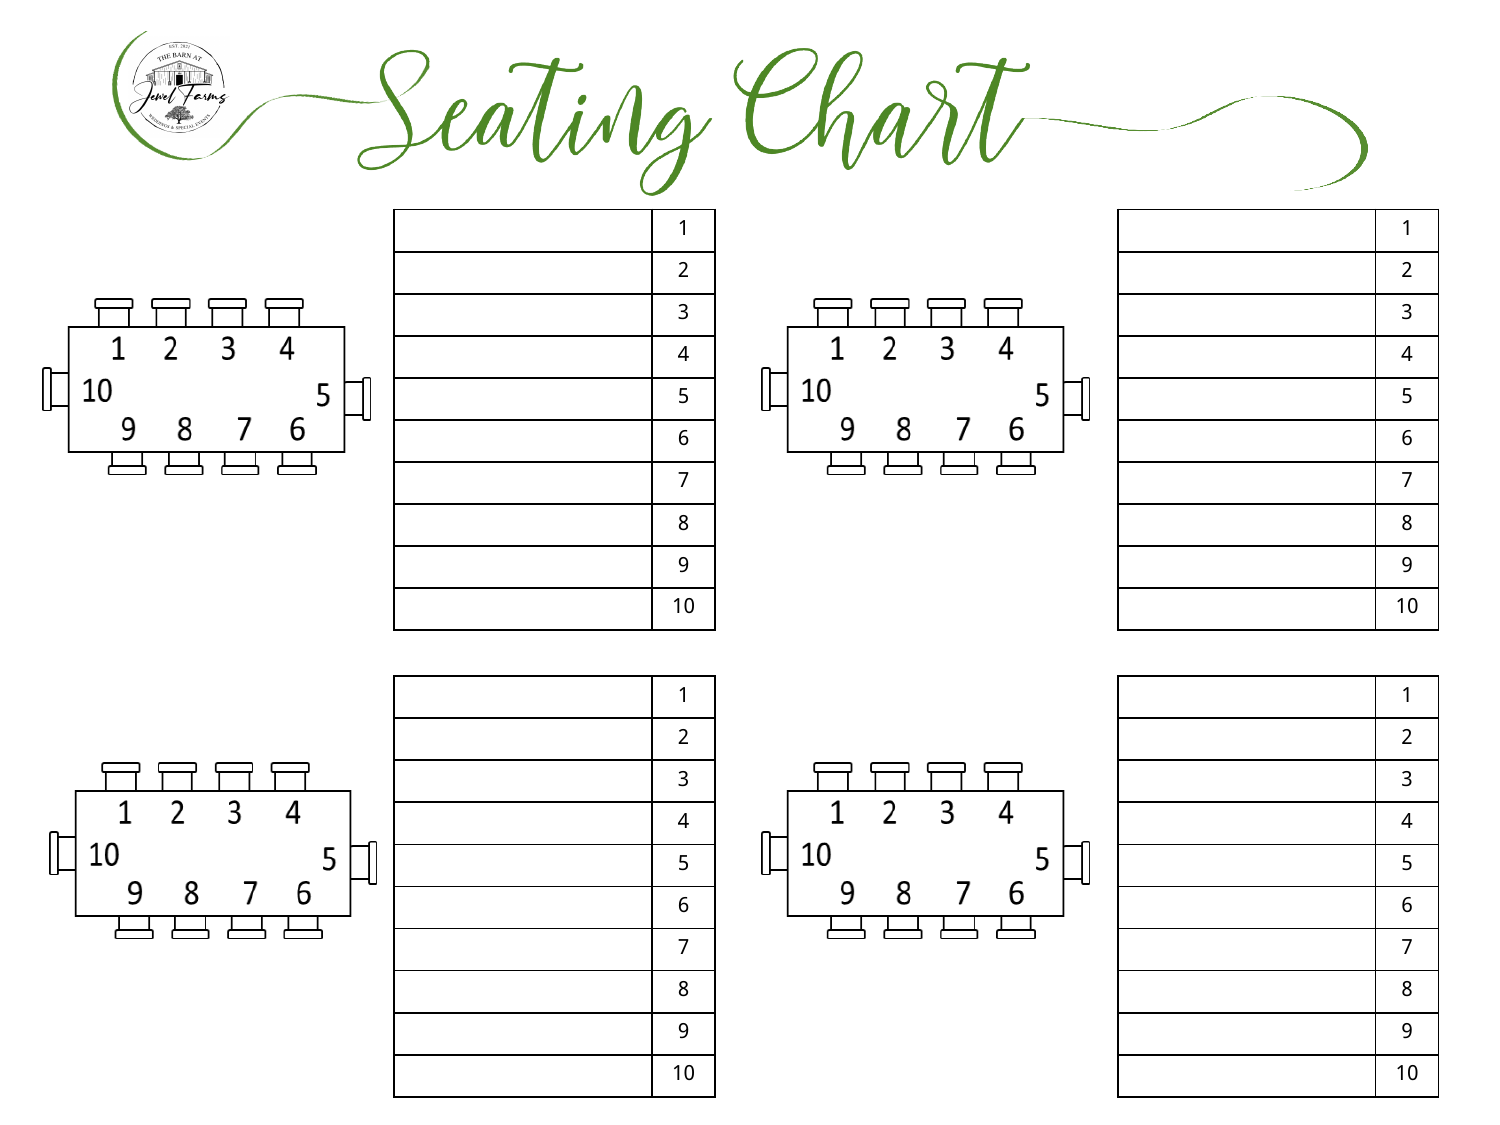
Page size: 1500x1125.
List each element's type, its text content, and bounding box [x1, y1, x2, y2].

table_cell 10 [653, 589, 714, 629]
table_cell 5 [653, 379, 714, 419]
table_cell [1119, 547, 1375, 587]
table_cell [395, 337, 651, 377]
table_cell 2 [1376, 719, 1438, 759]
table_header [395, 677, 651, 717]
table_cell 2 [653, 719, 714, 759]
table_cell 7 [1376, 463, 1438, 503]
table_header [1119, 677, 1375, 717]
table_cell [1119, 1014, 1375, 1054]
table_cell 9 [653, 1014, 714, 1054]
table_cell 3 [1376, 761, 1438, 801]
table_cell [395, 719, 651, 759]
table_cell 2 [1376, 253, 1438, 293]
table_cell 4 [653, 337, 714, 377]
table_cell 3 [1376, 295, 1438, 335]
table_cell 7 [653, 463, 714, 503]
table_cell [1119, 761, 1375, 801]
table_header 1 [653, 214, 714, 251]
table_cell 8 [653, 971, 714, 1012]
table_cell [1119, 719, 1375, 759]
picture [95, 31, 1390, 214]
table_cell 3 [653, 761, 714, 801]
table_cell [1119, 337, 1375, 377]
picture [761, 762, 1090, 939]
table_cell [1119, 589, 1375, 629]
table_cell [395, 295, 651, 335]
table_cell [395, 505, 651, 545]
table_cell [1119, 295, 1375, 335]
table_cell [1119, 929, 1375, 970]
table_cell 3 [653, 295, 714, 335]
picture [49, 762, 377, 939]
table_cell [395, 845, 651, 886]
table_cell [395, 761, 651, 801]
table_cell [1119, 971, 1375, 1012]
table_cell 8 [1376, 505, 1438, 545]
table_cell 6 [653, 887, 714, 928]
table_cell [395, 253, 651, 293]
table_cell 10 [653, 1056, 714, 1096]
table_cell [395, 1056, 651, 1096]
table_cell [1119, 1056, 1375, 1096]
table_cell 8 [653, 505, 714, 545]
table_cell [1119, 887, 1375, 928]
table_cell 4 [1376, 803, 1438, 844]
table_cell [395, 379, 651, 419]
table_cell [395, 887, 651, 928]
table_cell [395, 589, 651, 629]
table_cell 9 [1376, 547, 1438, 587]
table_cell 10 [1376, 589, 1438, 629]
table_cell 4 [653, 803, 714, 844]
table_cell 5 [1376, 379, 1438, 419]
table_header 1 [1376, 210, 1438, 251]
table_cell 6 [1376, 887, 1438, 928]
table_cell [1119, 505, 1375, 545]
table_cell [1119, 379, 1375, 419]
table_cell [1119, 253, 1375, 293]
table_header [395, 214, 651, 251]
table_cell 10 [1376, 1056, 1438, 1096]
table_header 1 [1376, 677, 1438, 717]
table_cell [1119, 463, 1375, 503]
table_cell [395, 929, 651, 970]
table_cell 7 [653, 929, 714, 970]
table_cell 6 [1376, 421, 1438, 461]
table_cell 9 [653, 547, 714, 587]
table_cell 8 [1376, 971, 1438, 1012]
table_cell [395, 463, 651, 503]
table_cell [395, 971, 651, 1012]
table_cell 5 [653, 845, 714, 886]
table_header [1119, 214, 1375, 251]
table_cell 2 [653, 253, 714, 293]
table_cell 9 [1376, 1014, 1438, 1054]
picture [761, 298, 1090, 475]
table_cell [1119, 421, 1375, 461]
table_cell 5 [1376, 845, 1438, 886]
table_cell 7 [1376, 929, 1438, 970]
table_cell [395, 803, 651, 844]
table_cell 6 [653, 421, 714, 461]
picture [42, 298, 371, 475]
table_cell [395, 421, 651, 461]
table_cell 4 [1376, 337, 1438, 377]
table_cell [1119, 803, 1375, 844]
table_cell [395, 1014, 651, 1054]
table_cell [395, 547, 651, 587]
table_cell [1119, 845, 1375, 886]
table_header 1 [653, 677, 714, 717]
